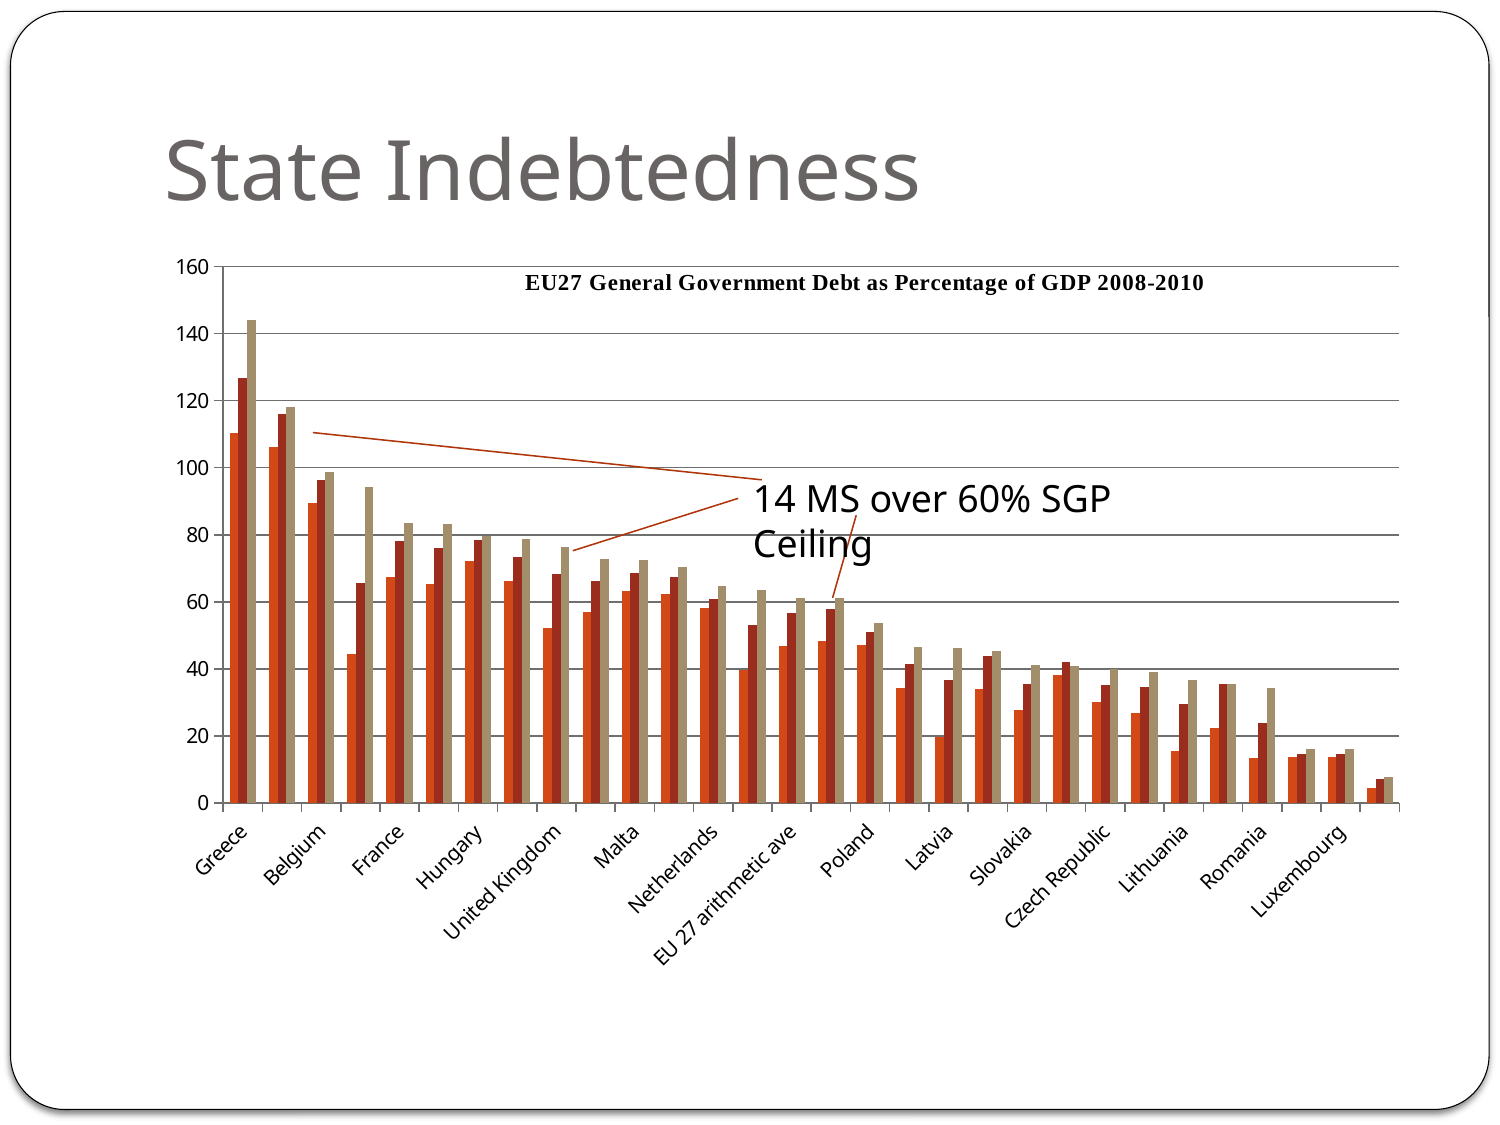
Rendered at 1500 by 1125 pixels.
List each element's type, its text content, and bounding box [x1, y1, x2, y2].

chart [149, 237, 1426, 988]
title State Indebtedness [150, 45, 1425, 233]
